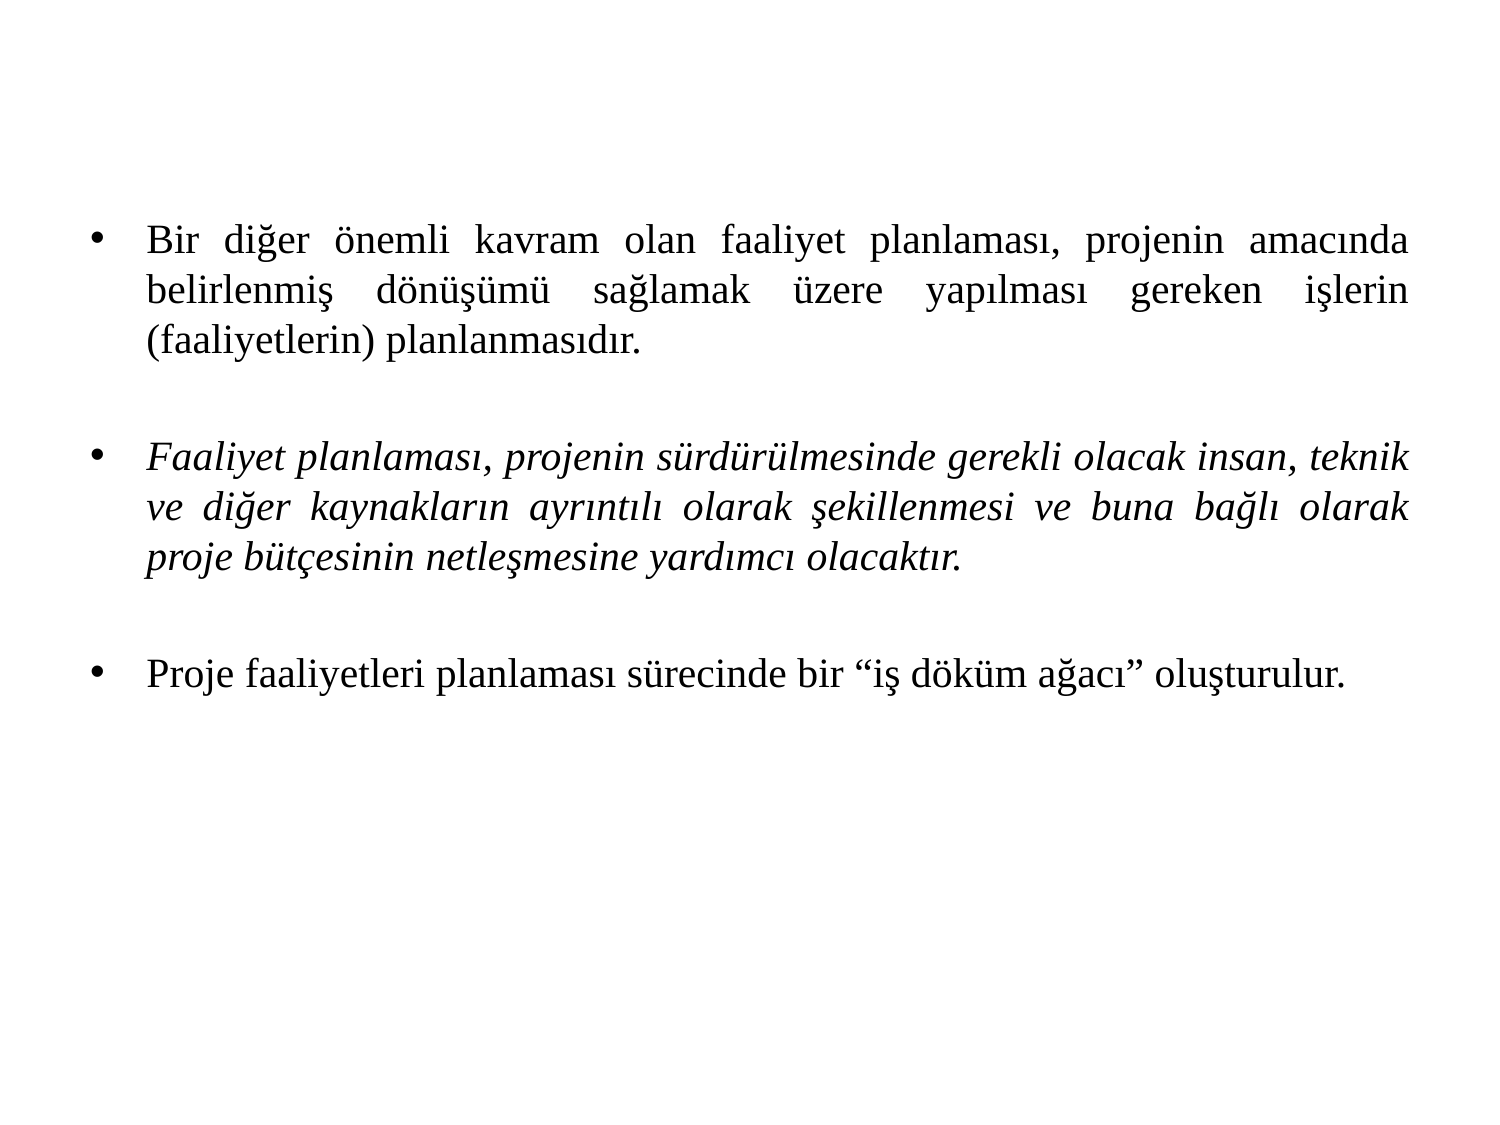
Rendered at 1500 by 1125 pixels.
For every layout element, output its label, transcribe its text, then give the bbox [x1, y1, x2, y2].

list Bir diğer önemli kavram olan faaliyet planlaması, projenin amacında belirlenmiş dönüşümü sağlamak üzere yapılması gereken işlerin (faaliyetlerin) planlanmasıdır. Faaliyet planlaması, projenin sürdürülmesinde gerekli olacak insan, teknik ve diğer kaynakların ayrıntılı olarak şekillenmesi ve buna bağlı olarak proje bütçesinin netleşmesine yardımcı olacaktır. Proje faaliyetleri planlaması sürecinde bir “iş döküm ağacı” oluşturulur. [75, 87, 1425, 1005]
